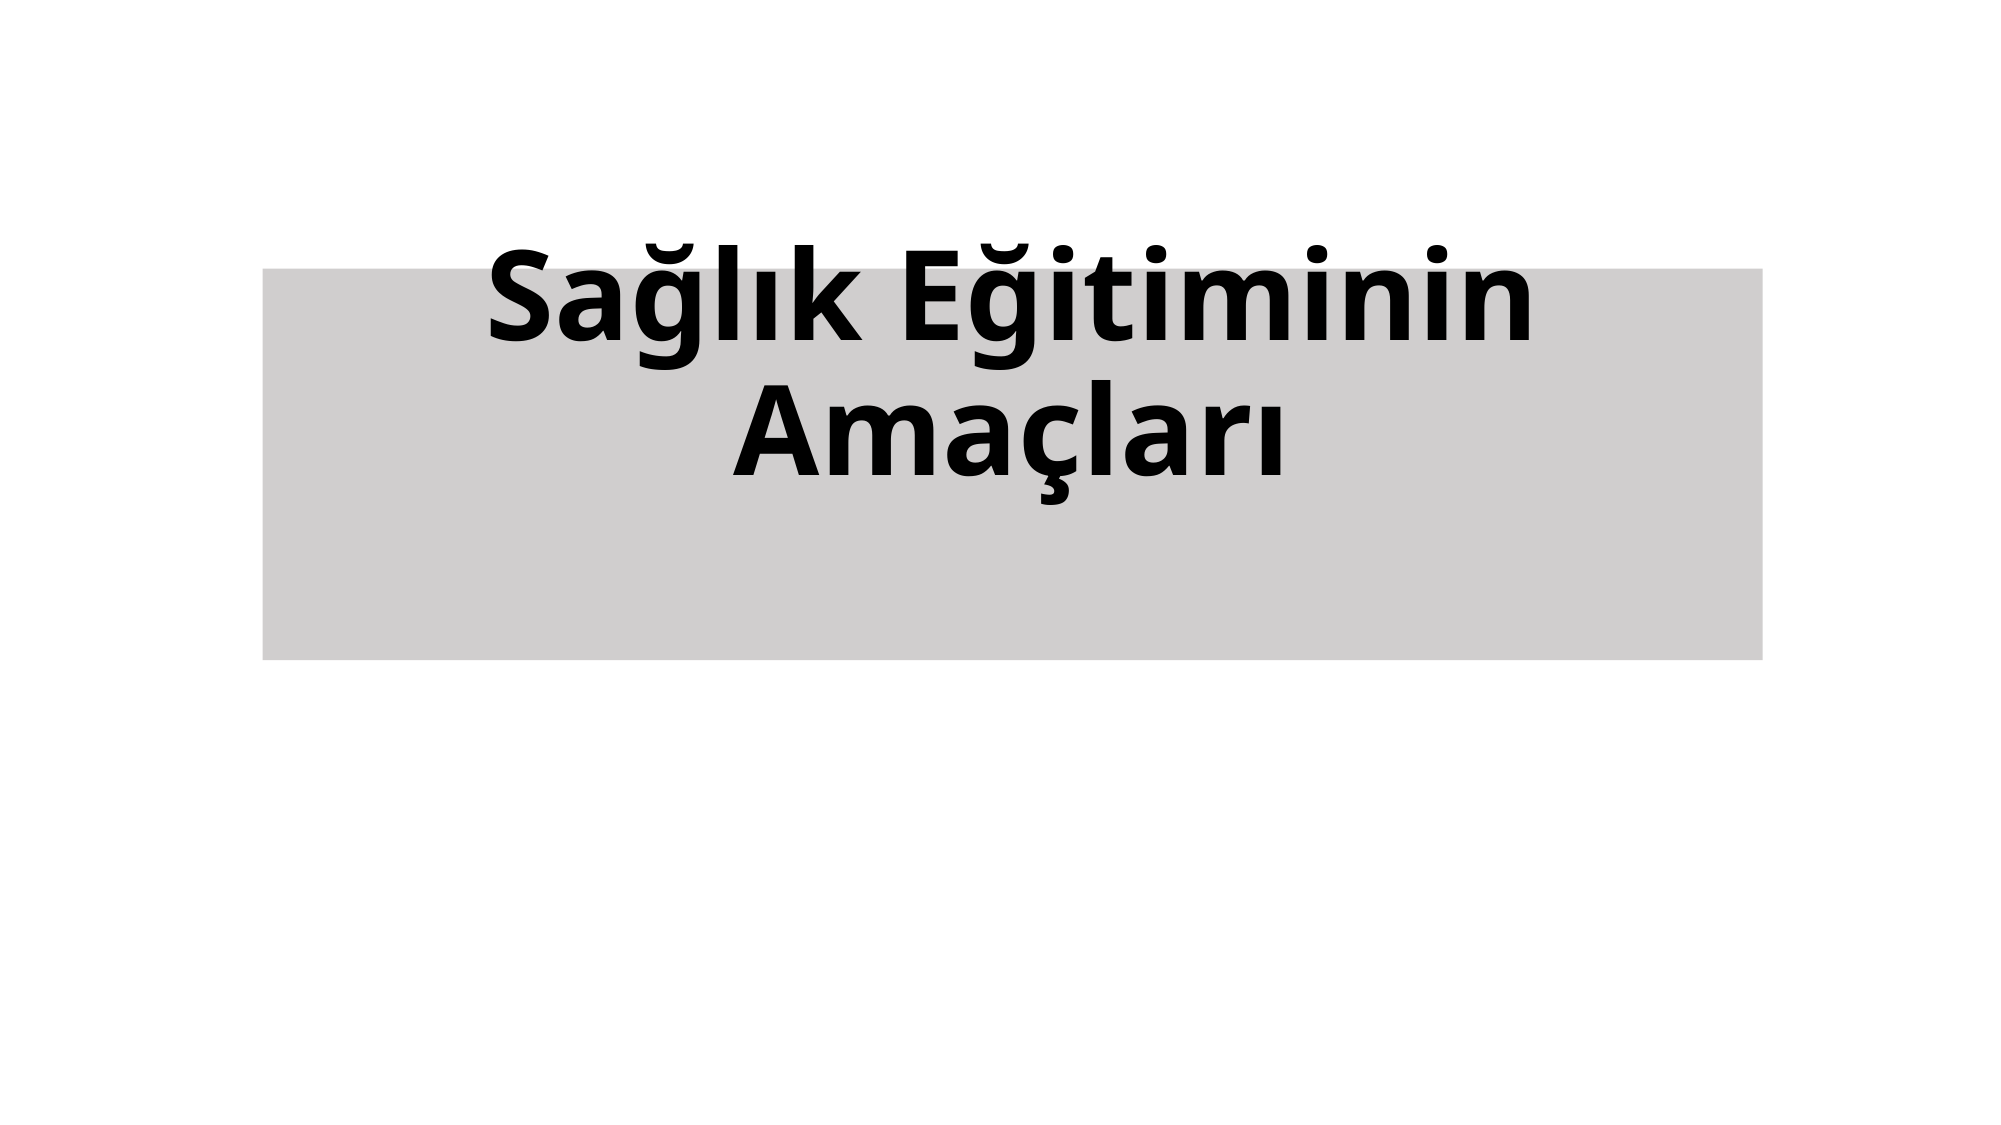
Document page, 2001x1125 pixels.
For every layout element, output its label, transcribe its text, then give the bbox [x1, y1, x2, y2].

title Sağlık Eğitiminin Amaçları [262, 268, 1763, 661]
